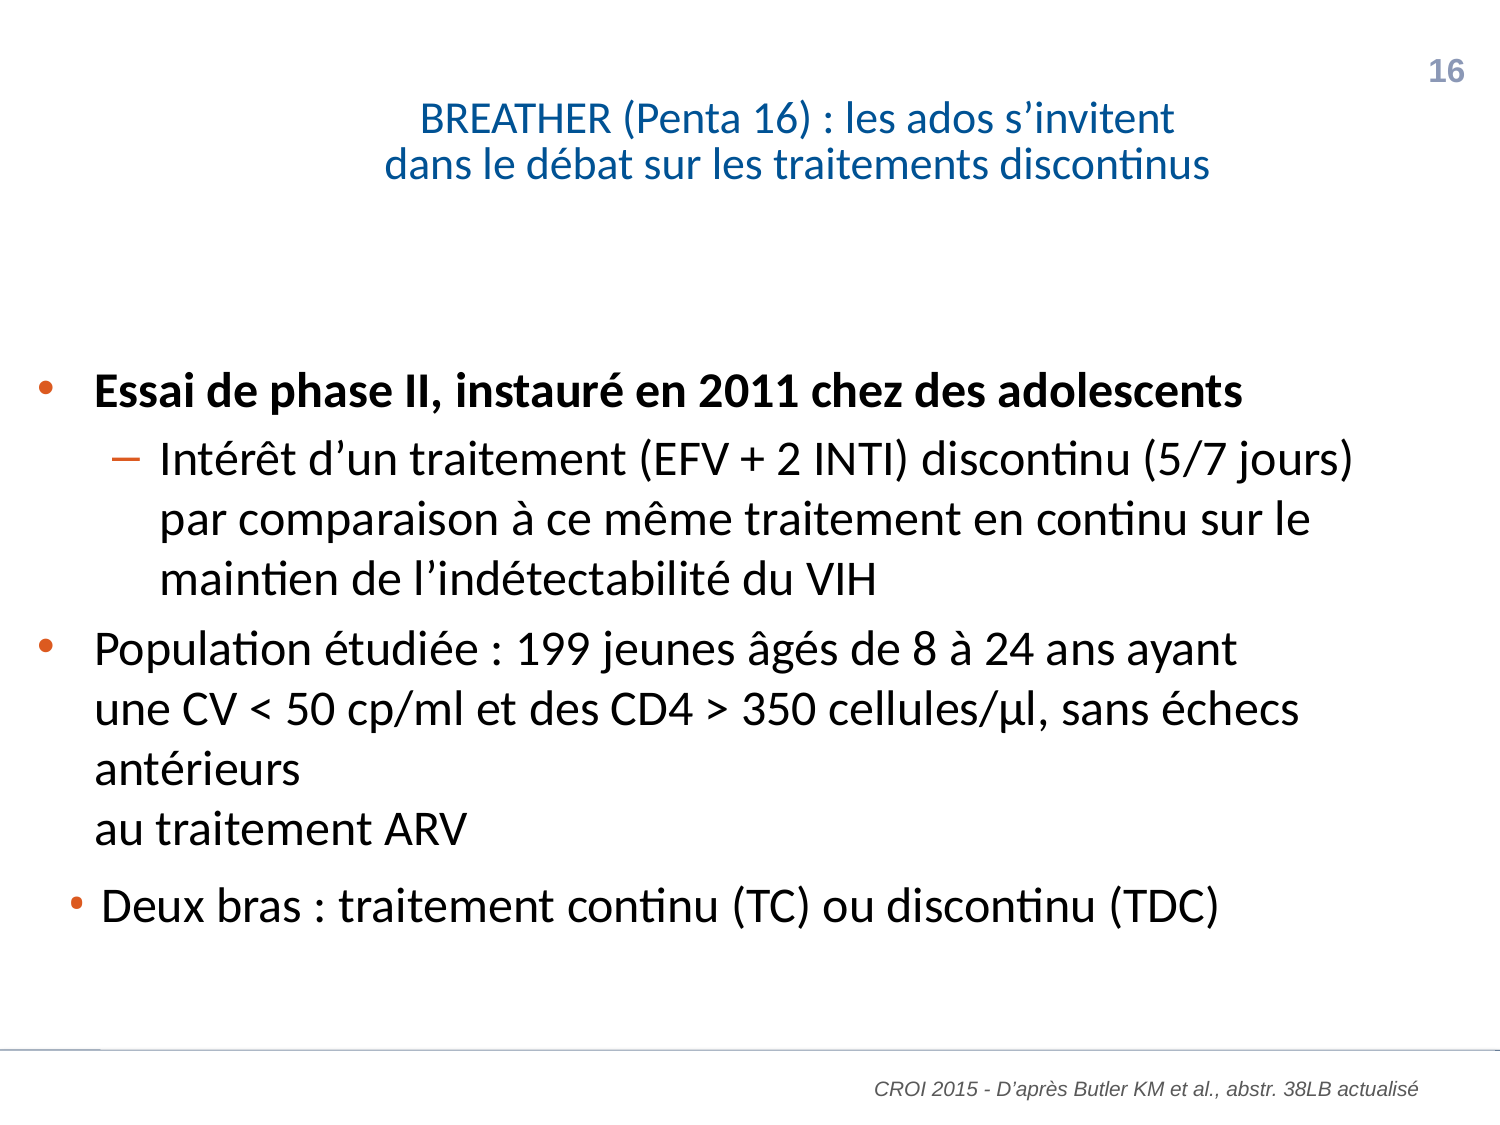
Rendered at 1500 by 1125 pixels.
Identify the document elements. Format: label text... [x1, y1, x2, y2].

footer CROI 2015 - D’après Butler KM et al., abstr. 38LB actualisé [454, 1050, 1425, 1125]
title BREATHER (Penta 16) : les ados s’invitent dans le débat sur les traitements discontinus [170, 36, 1426, 250]
slide_number 15 [1397, 37, 1497, 101]
list Essai de phase II, instauré en 2011 chez des adolescents Intérêt d’un traitement (EFV + 2 INTI) discontinu (5/7 jours) par comparaison à ce même traitement en continu sur le maintien de l’indétectabilité du VIH Population étudiée : 199 jeunes âgés de 8 à 24 ans ayant une CV < 50 cp/ml et des CD4 > 350 cellules/µl, sans échecs antérieurs au traitement ARV Deux bras : traitement continu (TC) ou discontinu (TDC) [37, 357, 1425, 799]
